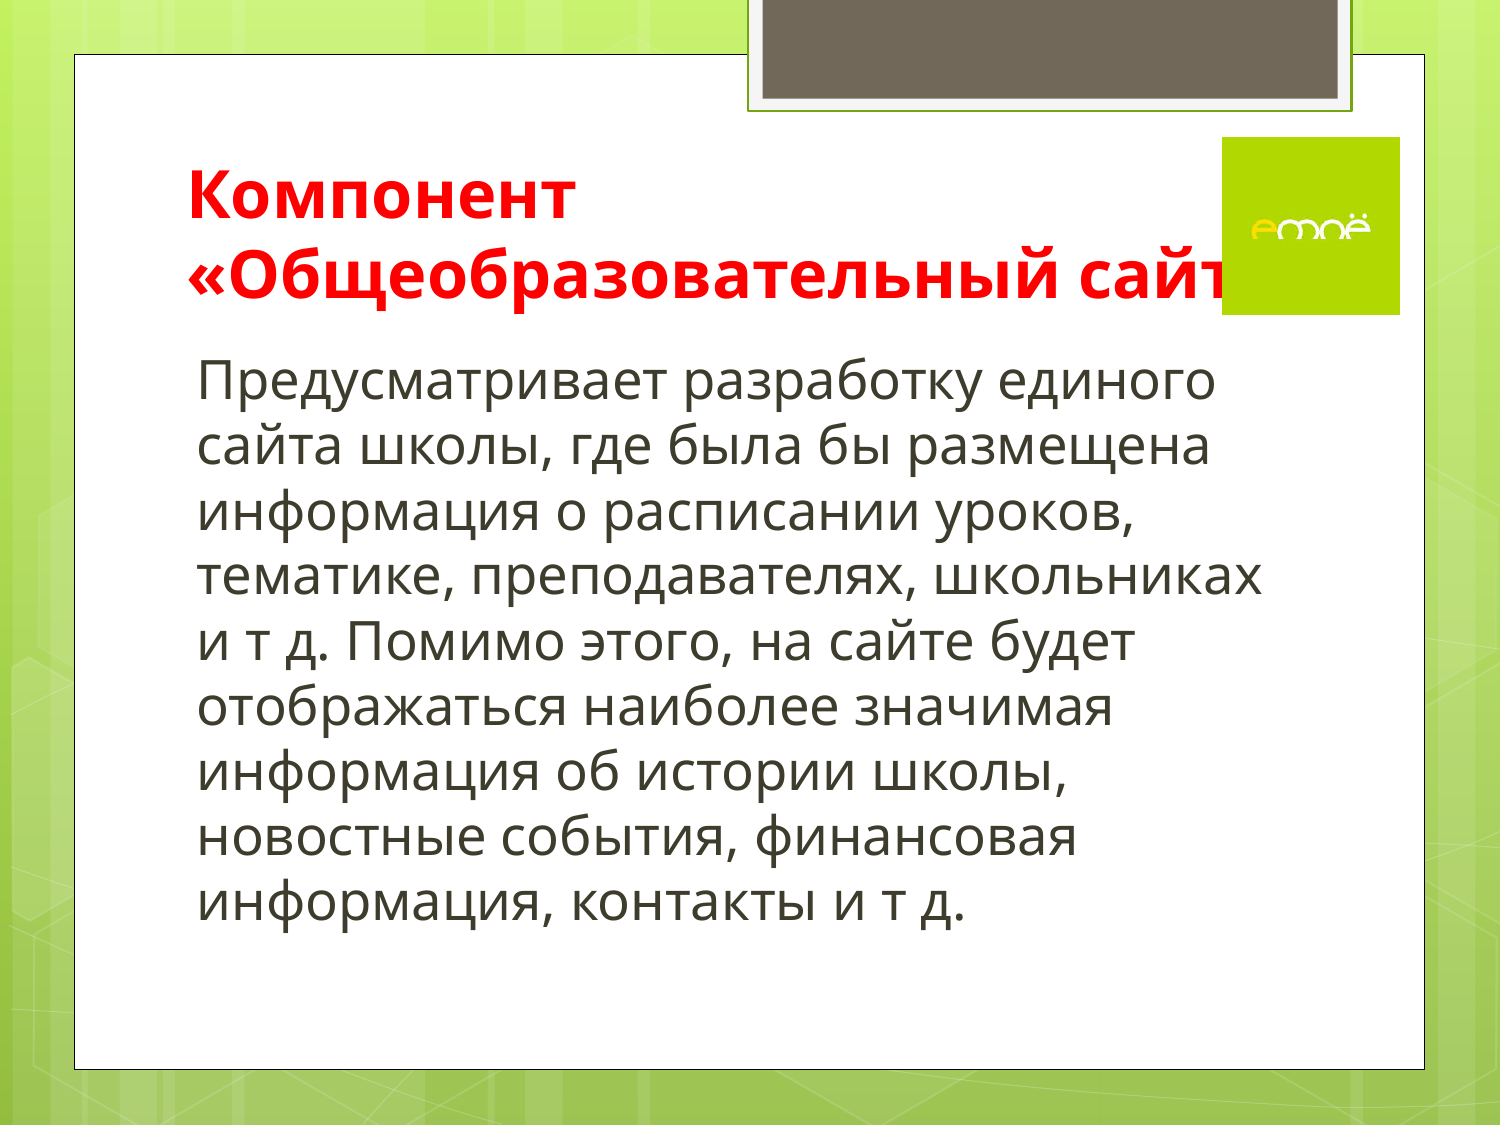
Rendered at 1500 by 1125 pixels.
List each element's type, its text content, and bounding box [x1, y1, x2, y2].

list Предусматривает разработку единого сайта школы, где была бы размещена информация о расписании уроков, тематике, преподавателях, школьниках и т д. Помимо этого, на сайте будет отображаться наиболее значимая информация об истории школы, новостные события, финансовая информация, контакты и т д. [171, 338, 1283, 957]
picture [1222, 136, 1400, 315]
title Компонент «Общеобразовательный сайт» [171, 132, 1324, 320]
